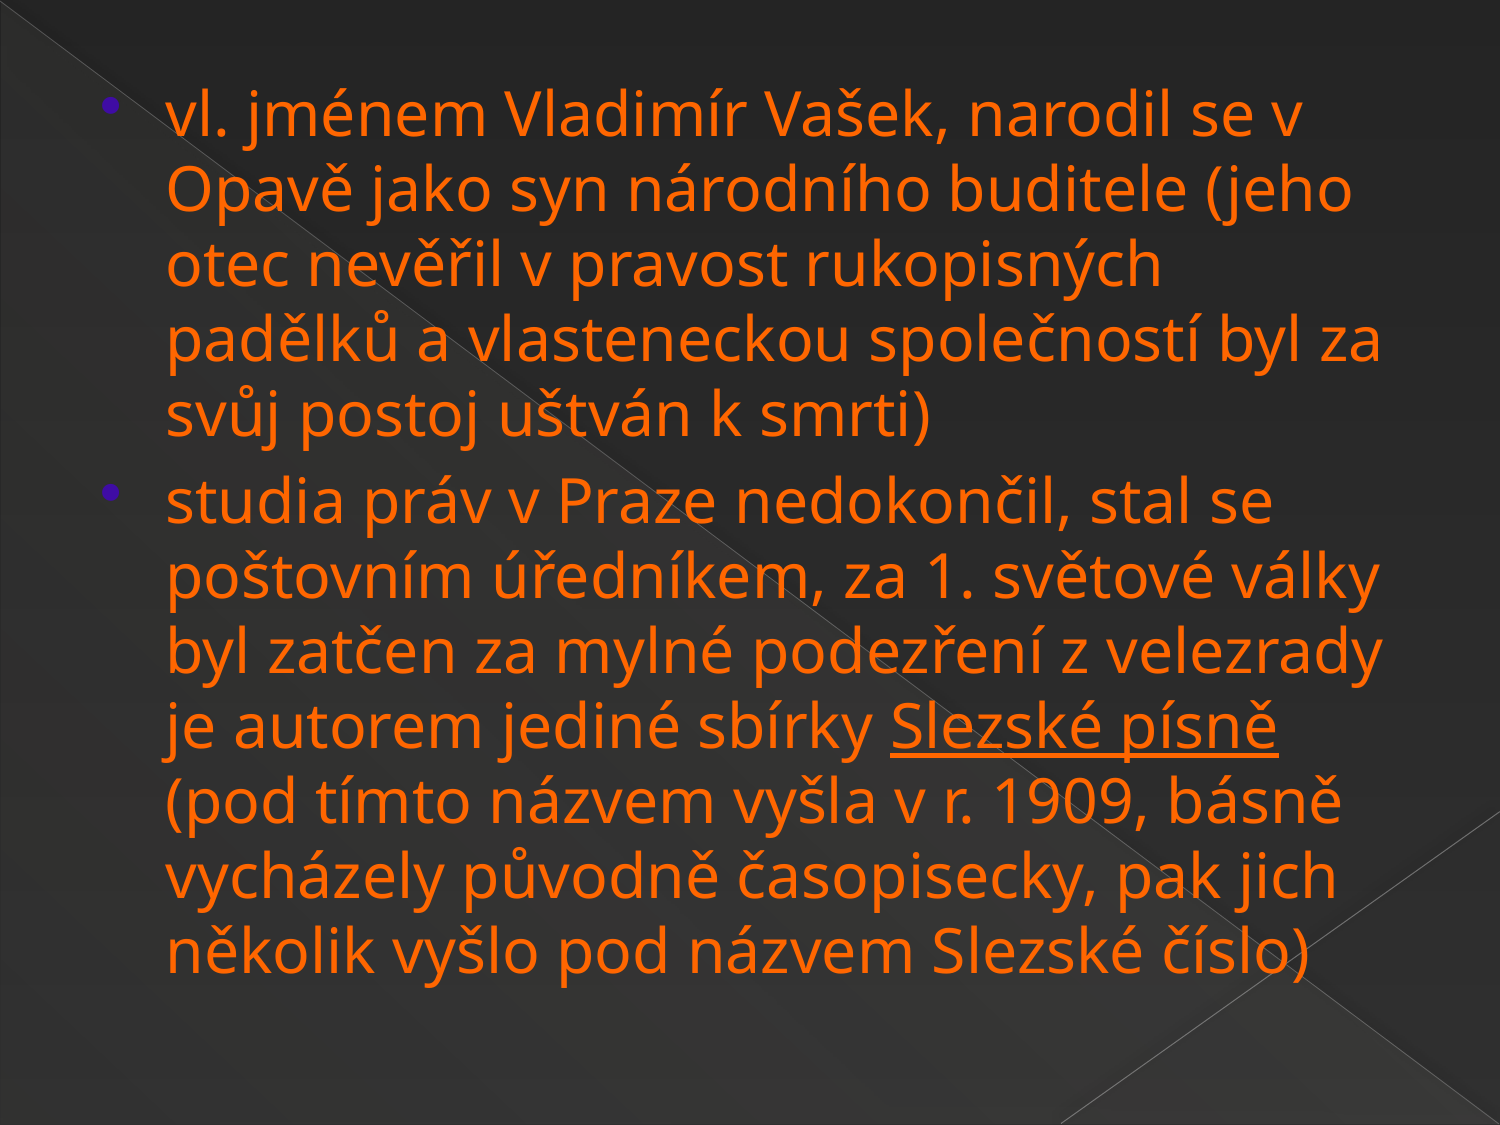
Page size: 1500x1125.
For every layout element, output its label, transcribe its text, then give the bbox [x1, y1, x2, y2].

list vl. jménem Vladimír Vašek, narodil se v Opavě jako syn národního buditele (jeho otec nevěřil v pravost rukopisných padělků a vlasteneckou společností byl za svůj postoj uštván k smrti) studia práv v Praze nedokončil, stal se poštovním úředníkem, za 1. světové války byl zatčen za mylné podezření z velezrady je autorem jediné sbírky Slezské písně (pod tímto názvem vyšla v r. 1909, básně vycházely původně časopisecky, pak jich několik vyšlo pod názvem Slezské číslo) [76, 66, 1428, 1024]
